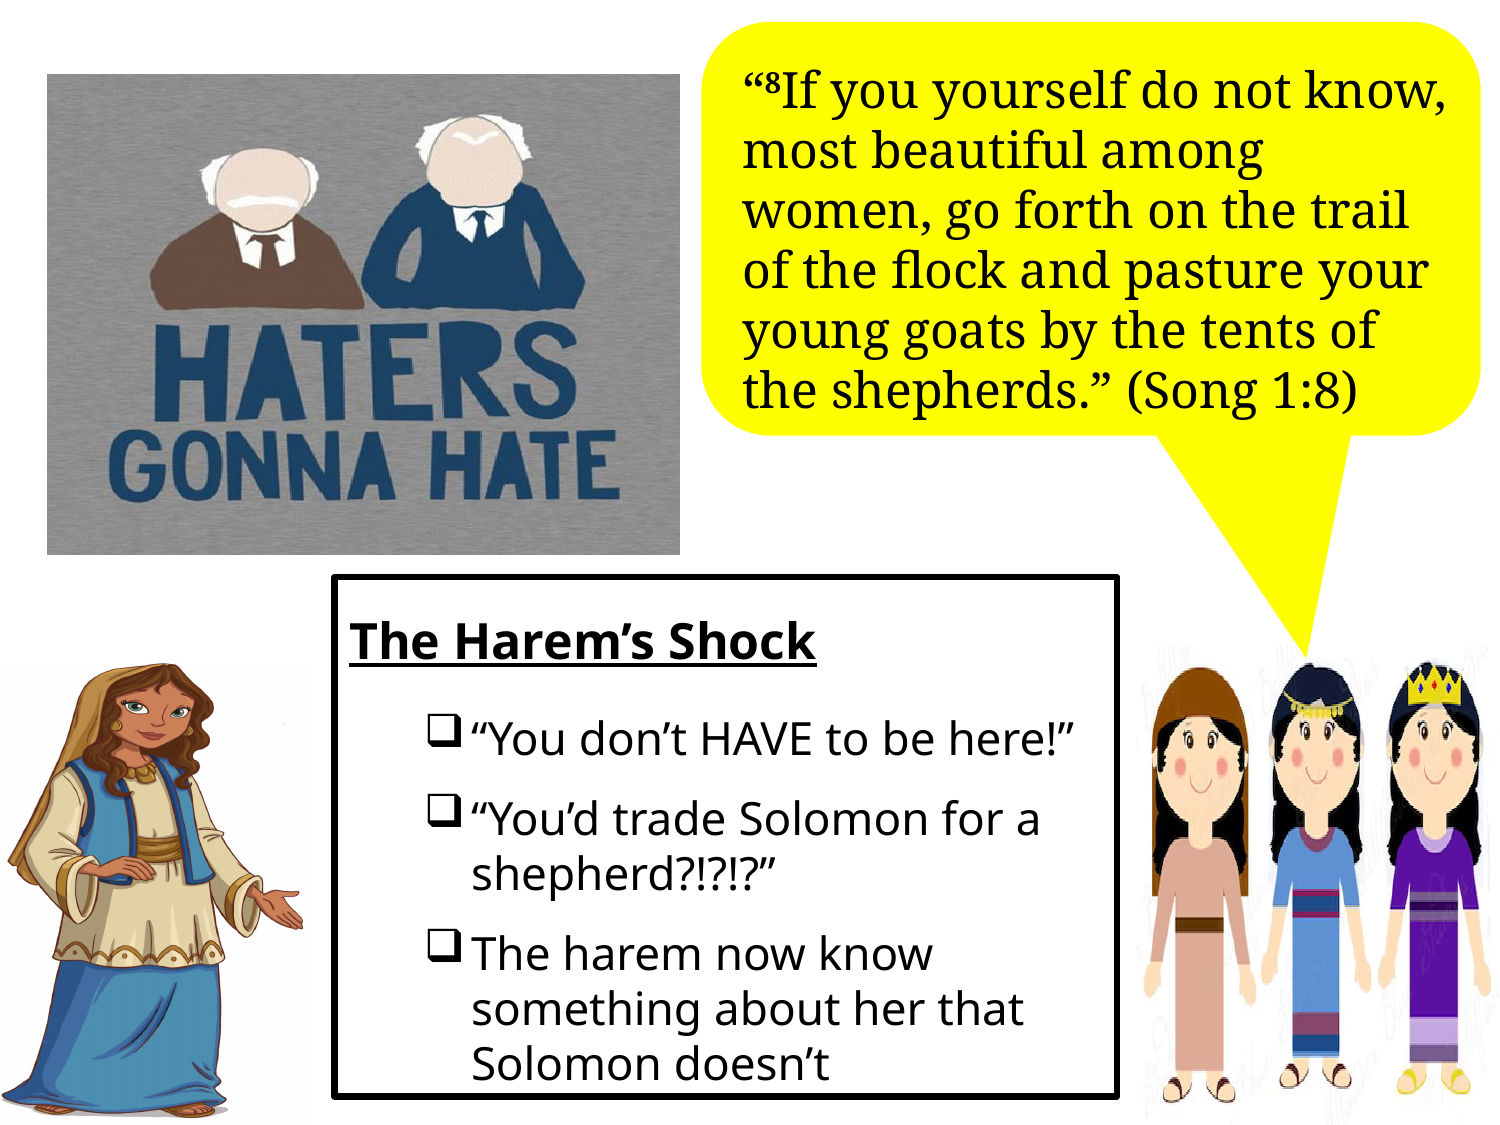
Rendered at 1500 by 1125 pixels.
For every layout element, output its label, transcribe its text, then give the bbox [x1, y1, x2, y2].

text_box The Harem’s Shock “You don’t HAVE to be here!” “You’d trade Solomon for a shepherd?!?!?” The harem now know something about her that Solomon doesn’t [334, 577, 1118, 1097]
text_box [734, 427, 1448, 646]
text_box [1136, 646, 1500, 1125]
text_box [700, 20, 1470, 422]
picture [0, 658, 311, 1125]
text_box “8If you yourself do not know, most beautiful among women, go forth on the trail of the flock and pasture your young goats by the tents of the shepherds.” (Song 1:8) [727, 51, 1478, 427]
picture [47, 74, 680, 555]
text_box [1478, 68, 1482, 390]
